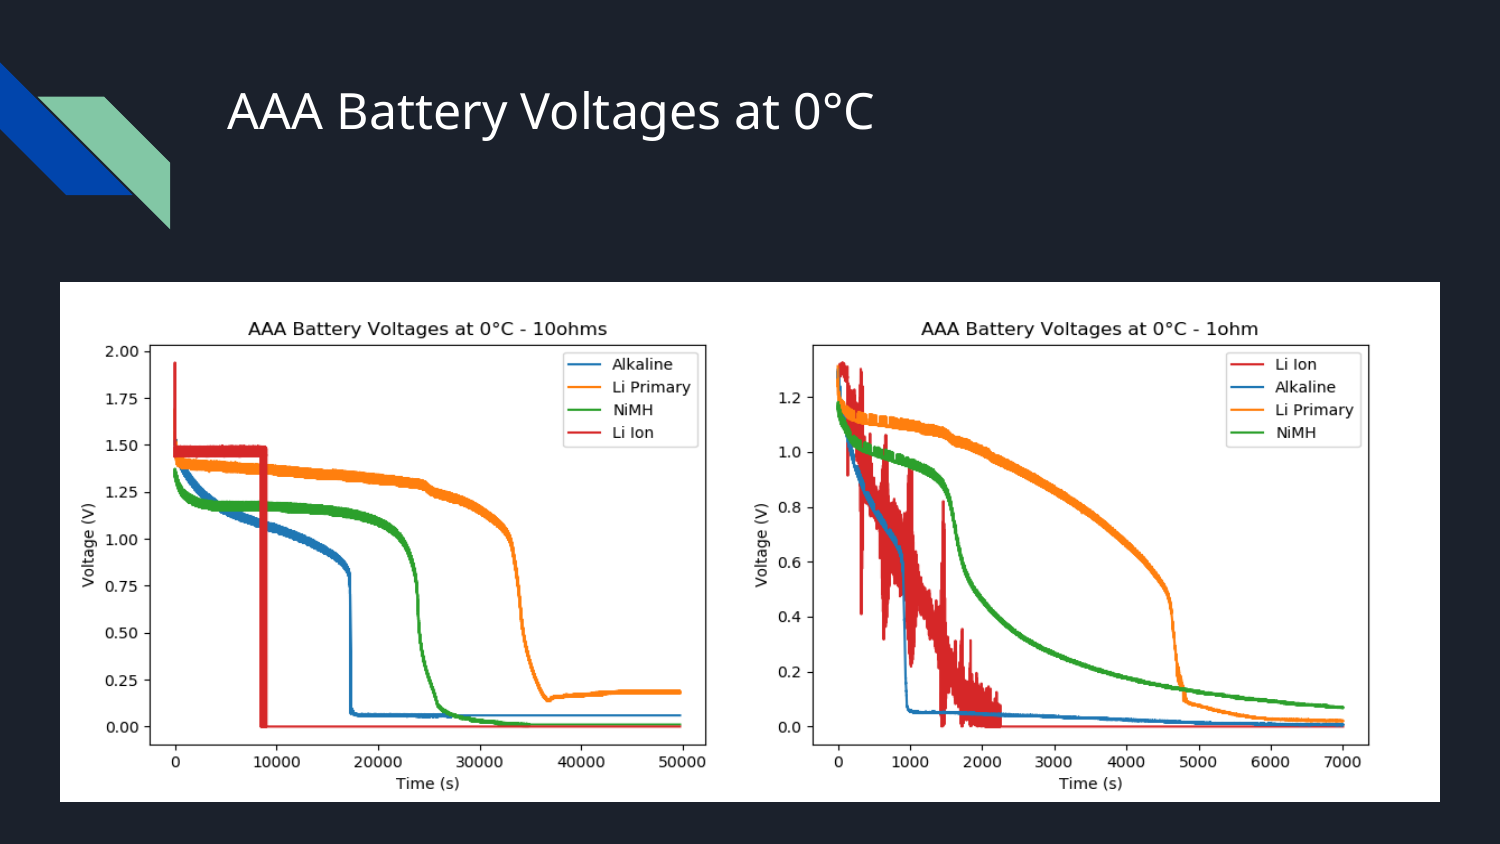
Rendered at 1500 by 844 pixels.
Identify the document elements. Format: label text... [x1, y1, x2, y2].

title AAA Battery Voltages at 0°C [212, 64, 1368, 215]
picture [60, 282, 1440, 802]
